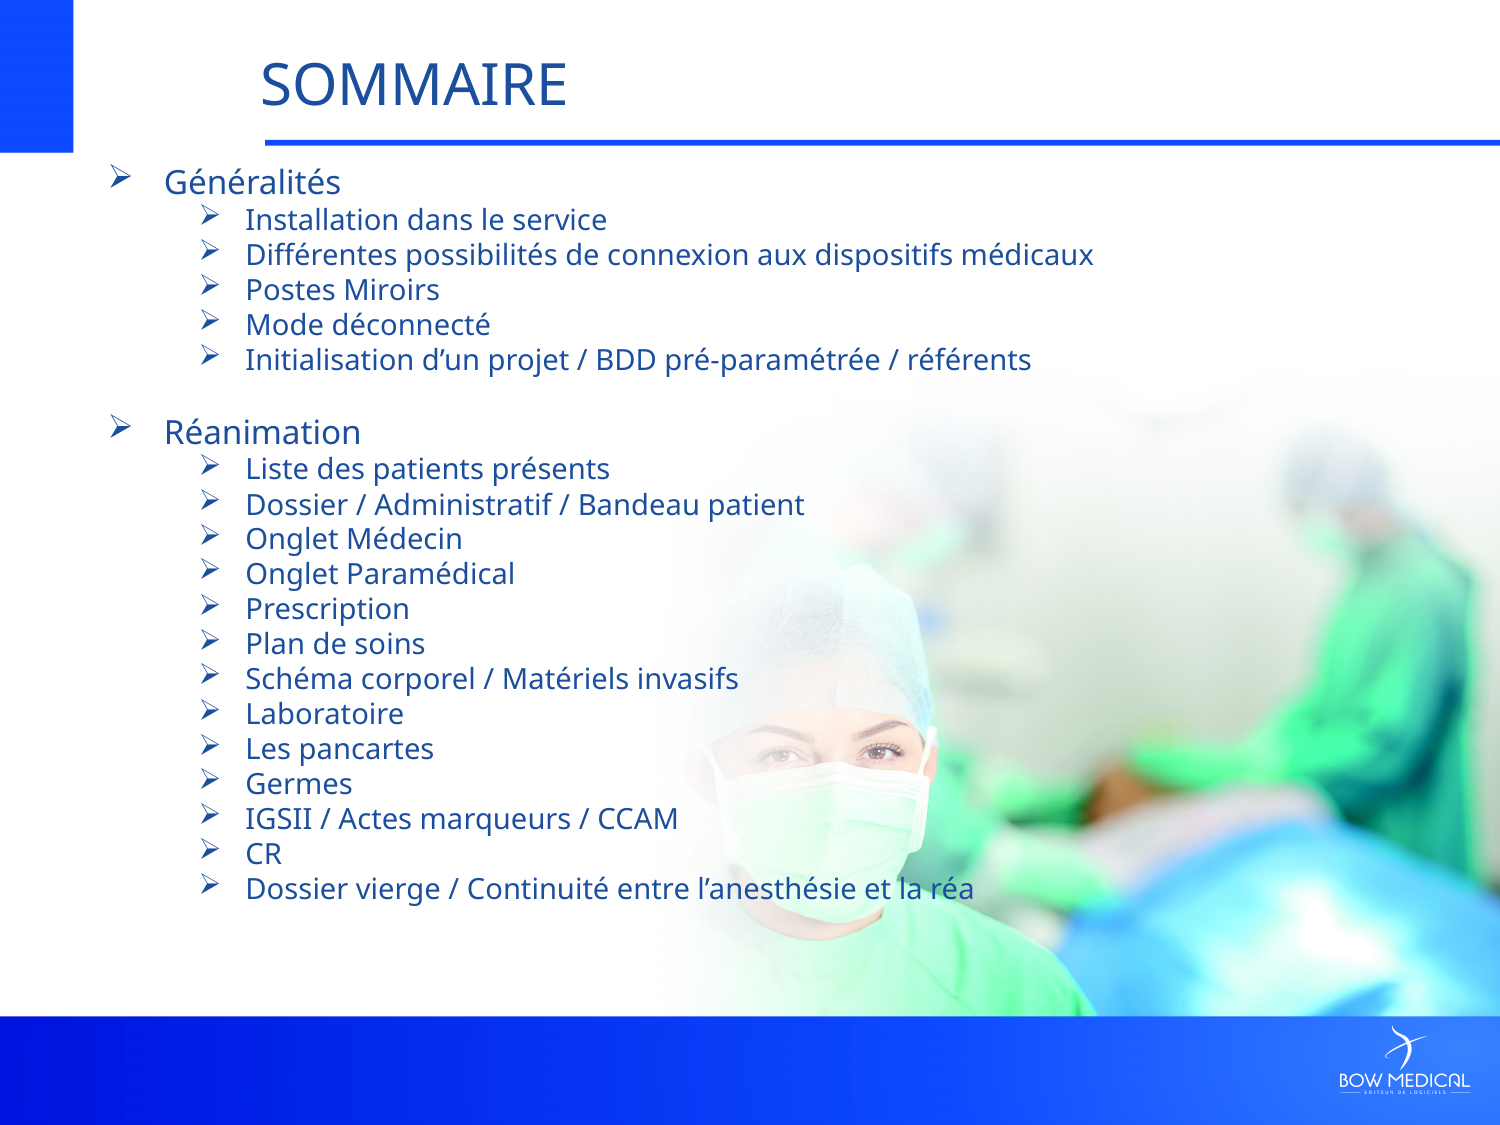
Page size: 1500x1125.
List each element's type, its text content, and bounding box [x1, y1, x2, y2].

text_box SOMMAIRE [252, 37, 787, 126]
text_box Généralités Installation dans le service Différentes possibilités de connexion aux dispositifs médicaux Postes Miroirs Mode déconnecté Initialisation d’un projet / BDD pré-paramétrée / référents Réanimation Liste des patients présents Dossier / Administratif / Bandeau patient Onglet Médecin Onglet Paramédical Prescription Plan de soins Schéma corporel / Matériels invasifs Laboratoire Les pancartes Germes IGSII / Actes marqueurs / CCAM CR Dossier vierge / Continuité entre l’anesthésie et la réa [100, 153, 1367, 913]
picture [0, 0, 1500, 1125]
